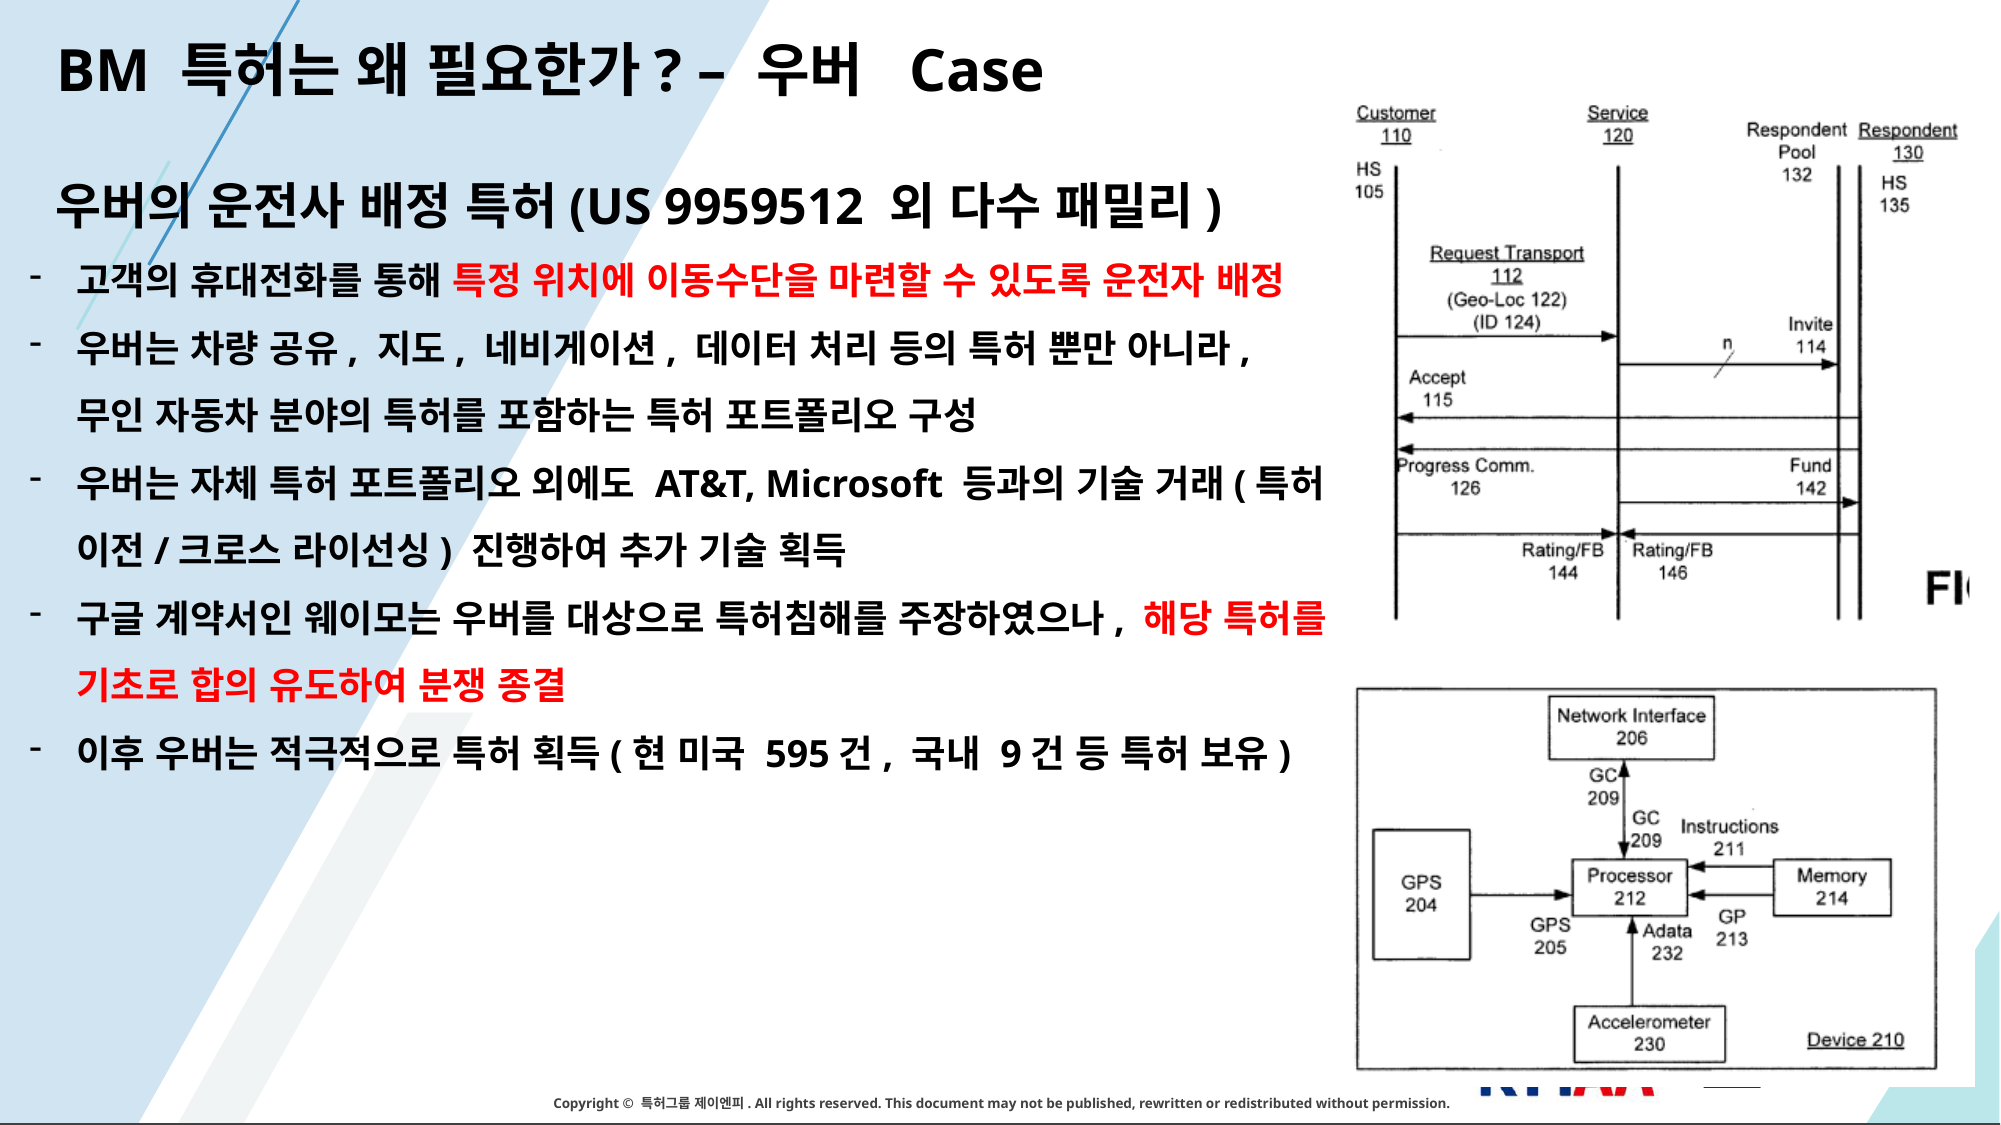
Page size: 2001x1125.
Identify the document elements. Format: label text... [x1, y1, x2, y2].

picture [1341, 671, 1975, 1103]
text_box BM 특허는 왜 필요한가? – 우버 Case [41, 25, 1515, 111]
text_box 우버의 운전사 배정 특허(US 9959512 외 다수 패밀리) 고객의 휴대전화를 통해 특정 위치에 이동수단을 마련할 수 있도록 운전자 배정 우버는 차량 공유, 지도, 네비게이션, 데이터 처리 등의 특허 뿐만 아니라, 무인 자동차 분야의 특허를 포함하는 특허 포트폴리오 구성 우버는 자체 특허 포트폴리오 외에도 AT&T, Microsoft 등과의 기술 거래(특허 이전/크로스 라이선싱) 진행하여 추가 기술 획득 구글 계약서인 웨이모는 우버를 대상으로 특허침해를 주장하였으나, 해당 특허를 기초로 합의 유도하여 분쟁 종결 이후 우버는 적극적으로 특허 획득(현 미국 595건, 국내 9건 등 특허 보유) [14, 137, 1345, 782]
picture [1344, 90, 1970, 627]
